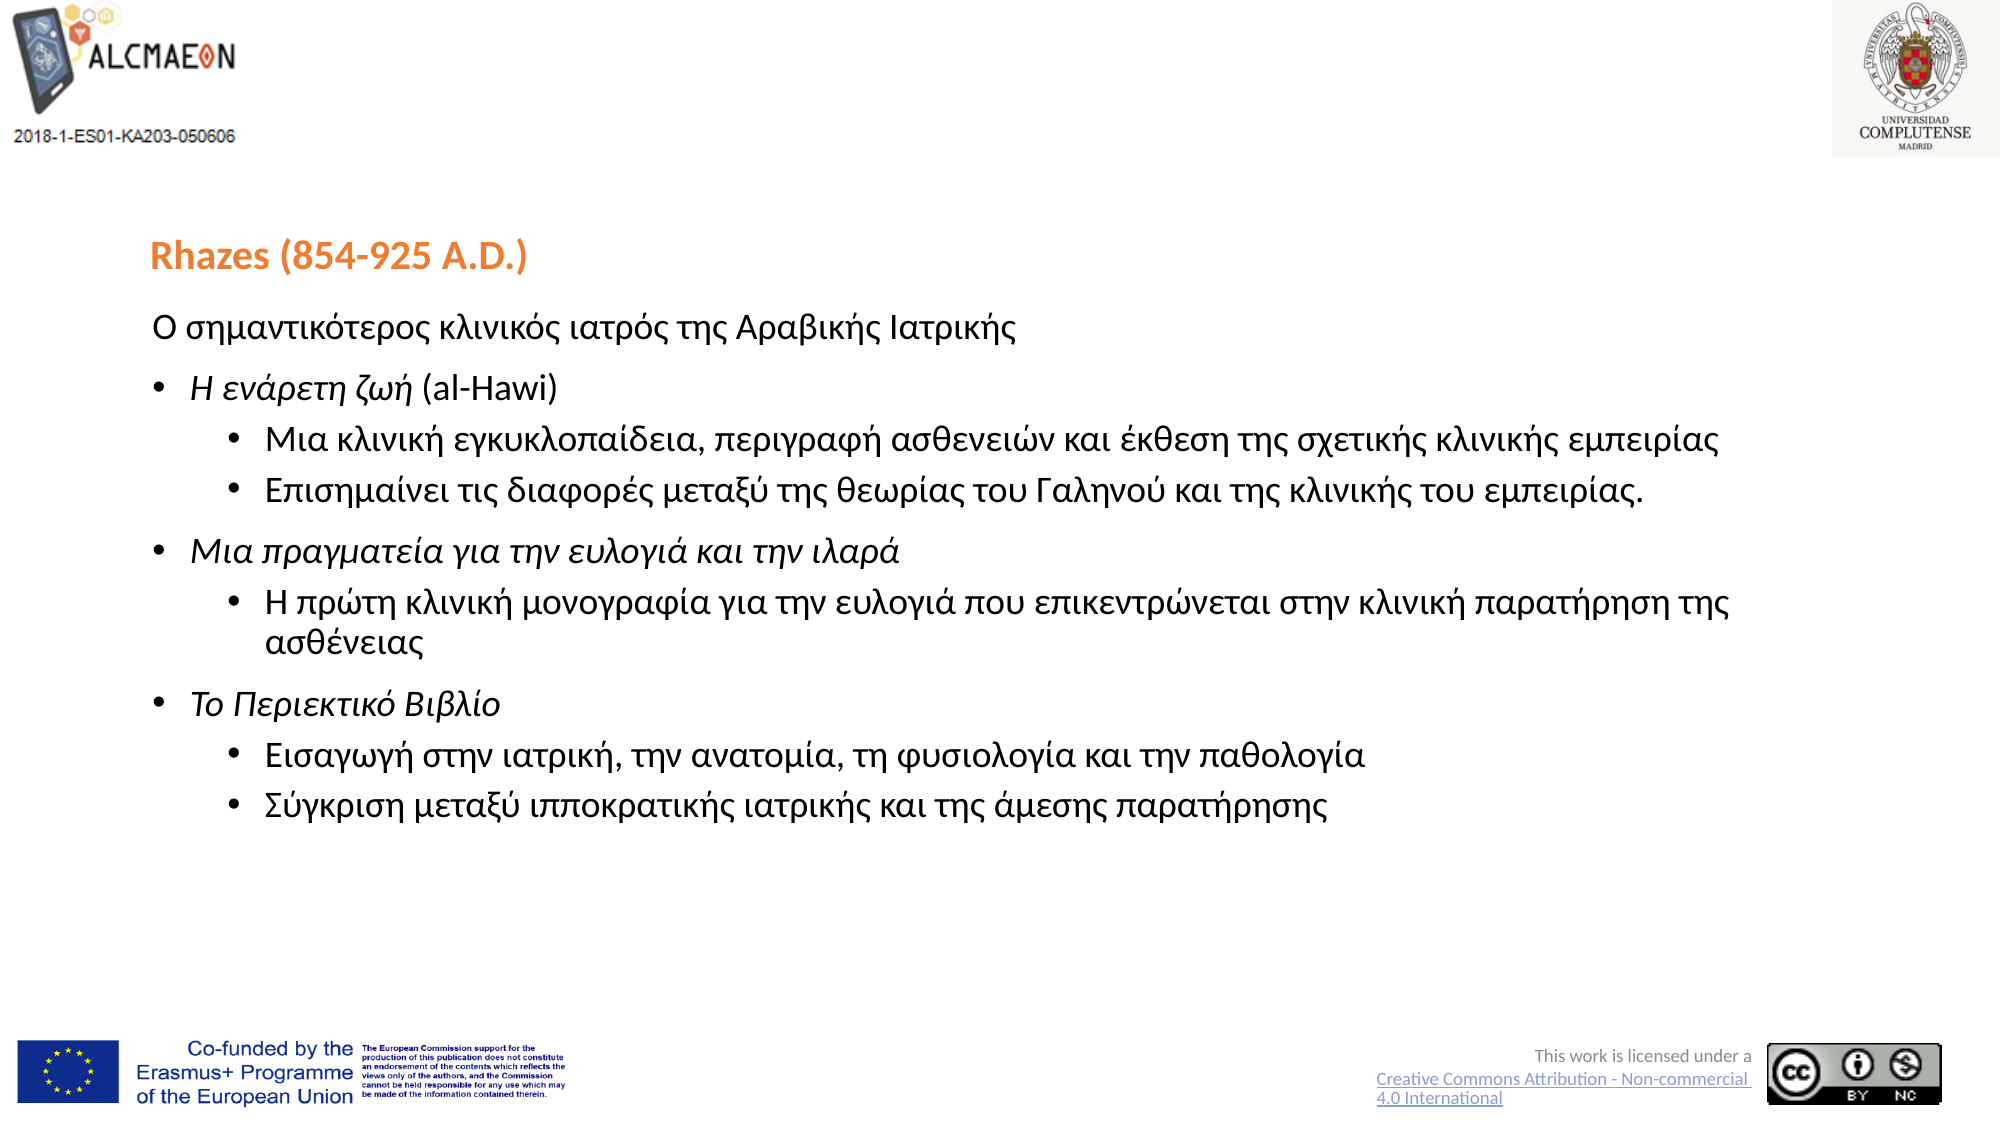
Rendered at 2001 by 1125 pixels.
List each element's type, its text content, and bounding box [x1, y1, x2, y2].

picture [13, 1034, 572, 1108]
list Ο σημαντικότερος κλινικός ιατρός της Αραβικής Ιατρικής Η ενάρετη ζωή (al-Hawi) Μια κλινική εγκυκλοπαίδεια, περιγραφή ασθενειών και έκθεση της σχετικής κλινικής εμπειρίας Επισημαίνει τις διαφορές μεταξύ της θεωρίας του Γαληνού και της κλινικής του εμπειρίας. Μια πραγματεία για την ευλογιά και την ιλαρά Η πρώτη κλινική μονογραφία για την ευλογιά που επικεντρώνεται στην κλινική παρατήρηση της ασθένειας Το Περιεκτικό Βιβλίο Εισαγωγή στην ιατρική, την ανατομία, τη φυσιολογία και την παθολογία Σύγκριση μεταξύ ιπποκρατικής ιατρικής και της άμεσης παρατήρησης [137, 299, 1863, 1014]
picture [1832, 0, 2000, 157]
picture [0, 0, 248, 157]
title Rhazes (854-925 A.D.) [135, 146, 1861, 365]
picture [1767, 1043, 1942, 1105]
